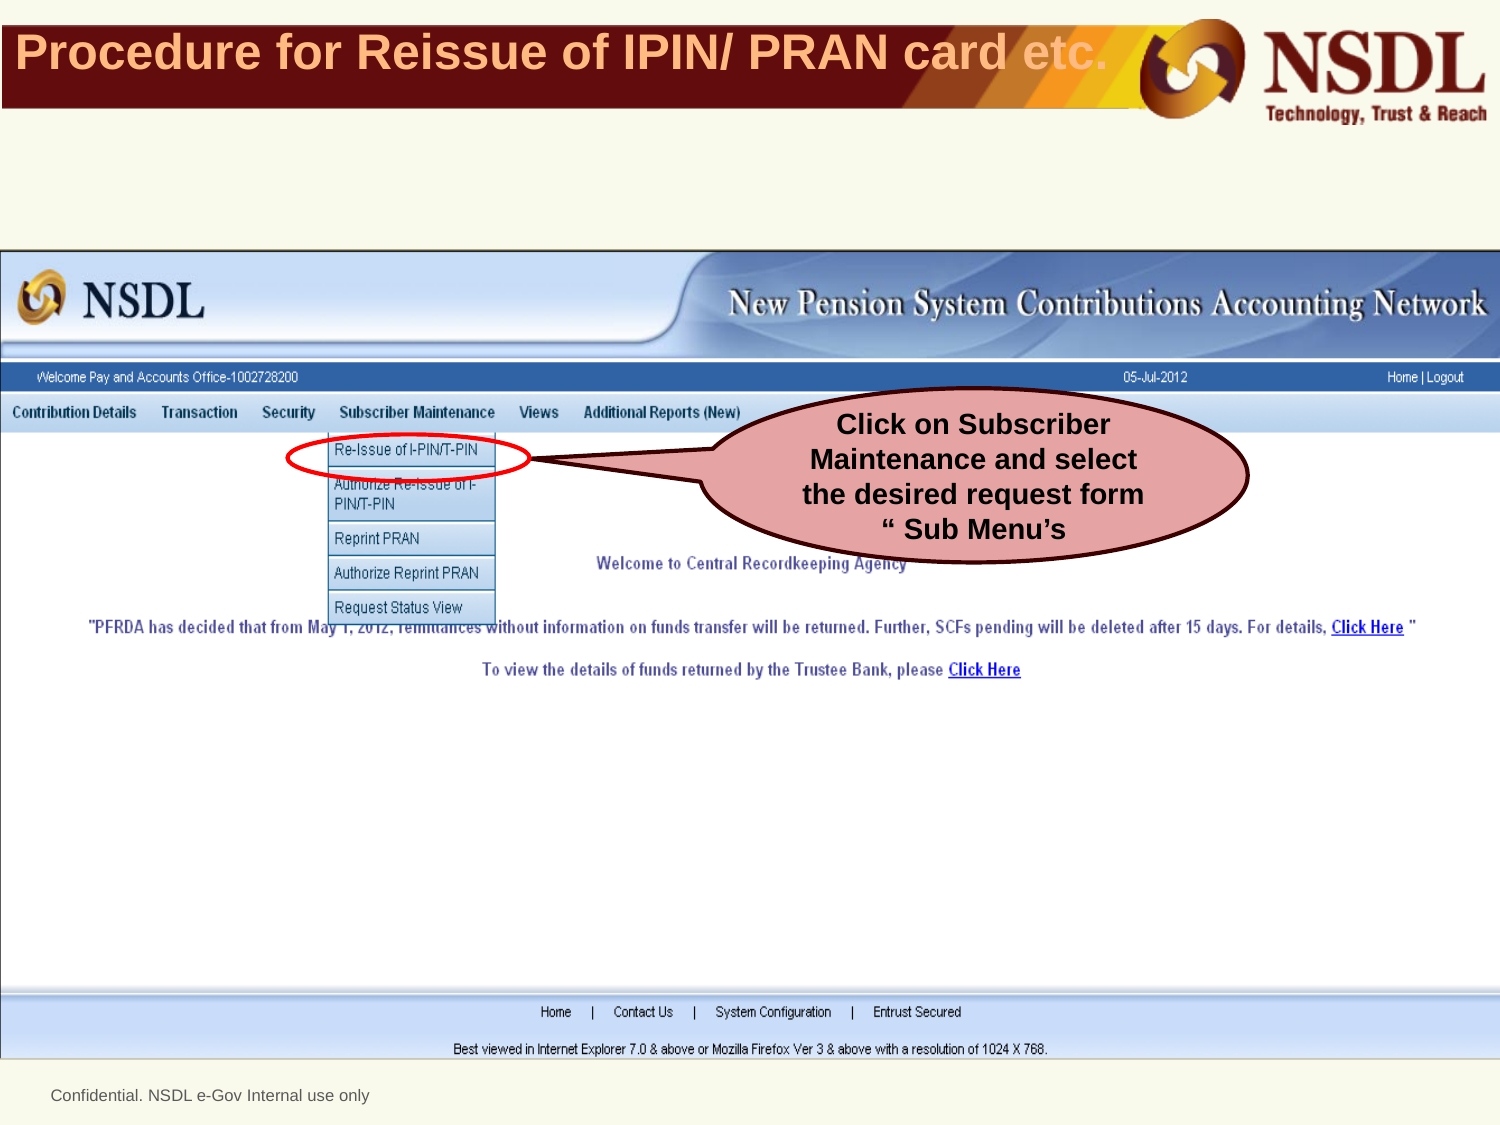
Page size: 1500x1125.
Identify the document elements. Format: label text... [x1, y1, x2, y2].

picture [1425, 19, 1500, 130]
title Procedure for Reissue of IPIN/ PRAN card etc. [0, 12, 1425, 248]
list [0, 249, 1500, 1060]
